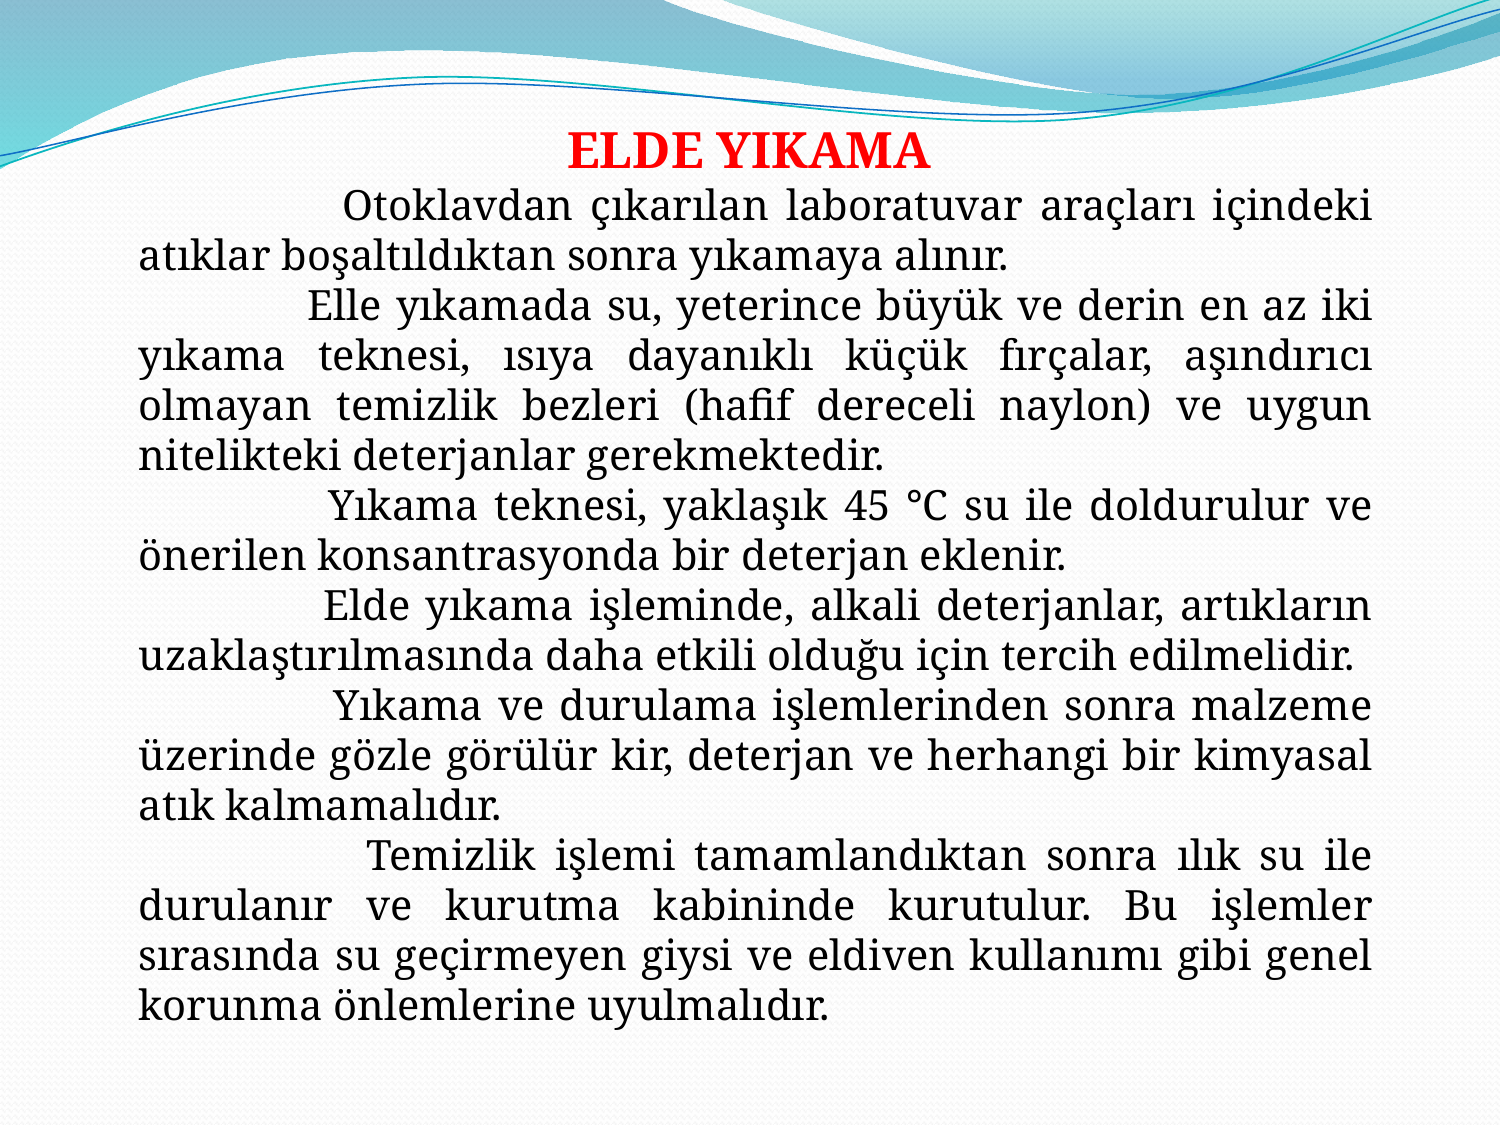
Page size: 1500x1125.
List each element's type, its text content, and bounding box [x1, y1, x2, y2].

text_box ELDE YIKAMA Otoklavdan çıkarılan laboratuvar araçları içindeki atıklar boşaltıldıktan sonra yıkamaya alınır. Elle yıkamada su, yeterince büyük ve derin en az iki yıkama teknesi, ısıya dayanıklı küçük fırçalar, aşındırıcı olmayan temizlik bezleri (hafif dereceli naylon) ve uygun nitelikteki deterjanlar gerekmektedir. Yıkama teknesi, yaklaşık 45 °C su ile doldurulur ve önerilen konsantrasyonda bir deterjan eklenir. Elde yıkama işleminde, alkali deterjanlar, artıkların uzaklaştırılmasında daha etkili olduğu için tercih edilmelidir. Yıkama ve durulama işlemlerinden sonra malzeme üzerinde gözle görülür kir, deterjan ve herhangi bir kimyasal atık kalmamalıdır. Temizlik işlemi tamamlandıktan sonra ılık su ile durulanır ve kurutma kabininde kurutulur. Bu işlemler sırasında su geçirmeyen giysi ve eldiven kullanımı gibi genel korunma önlemlerine uyulmalıdır. [123, 66, 1388, 1037]
